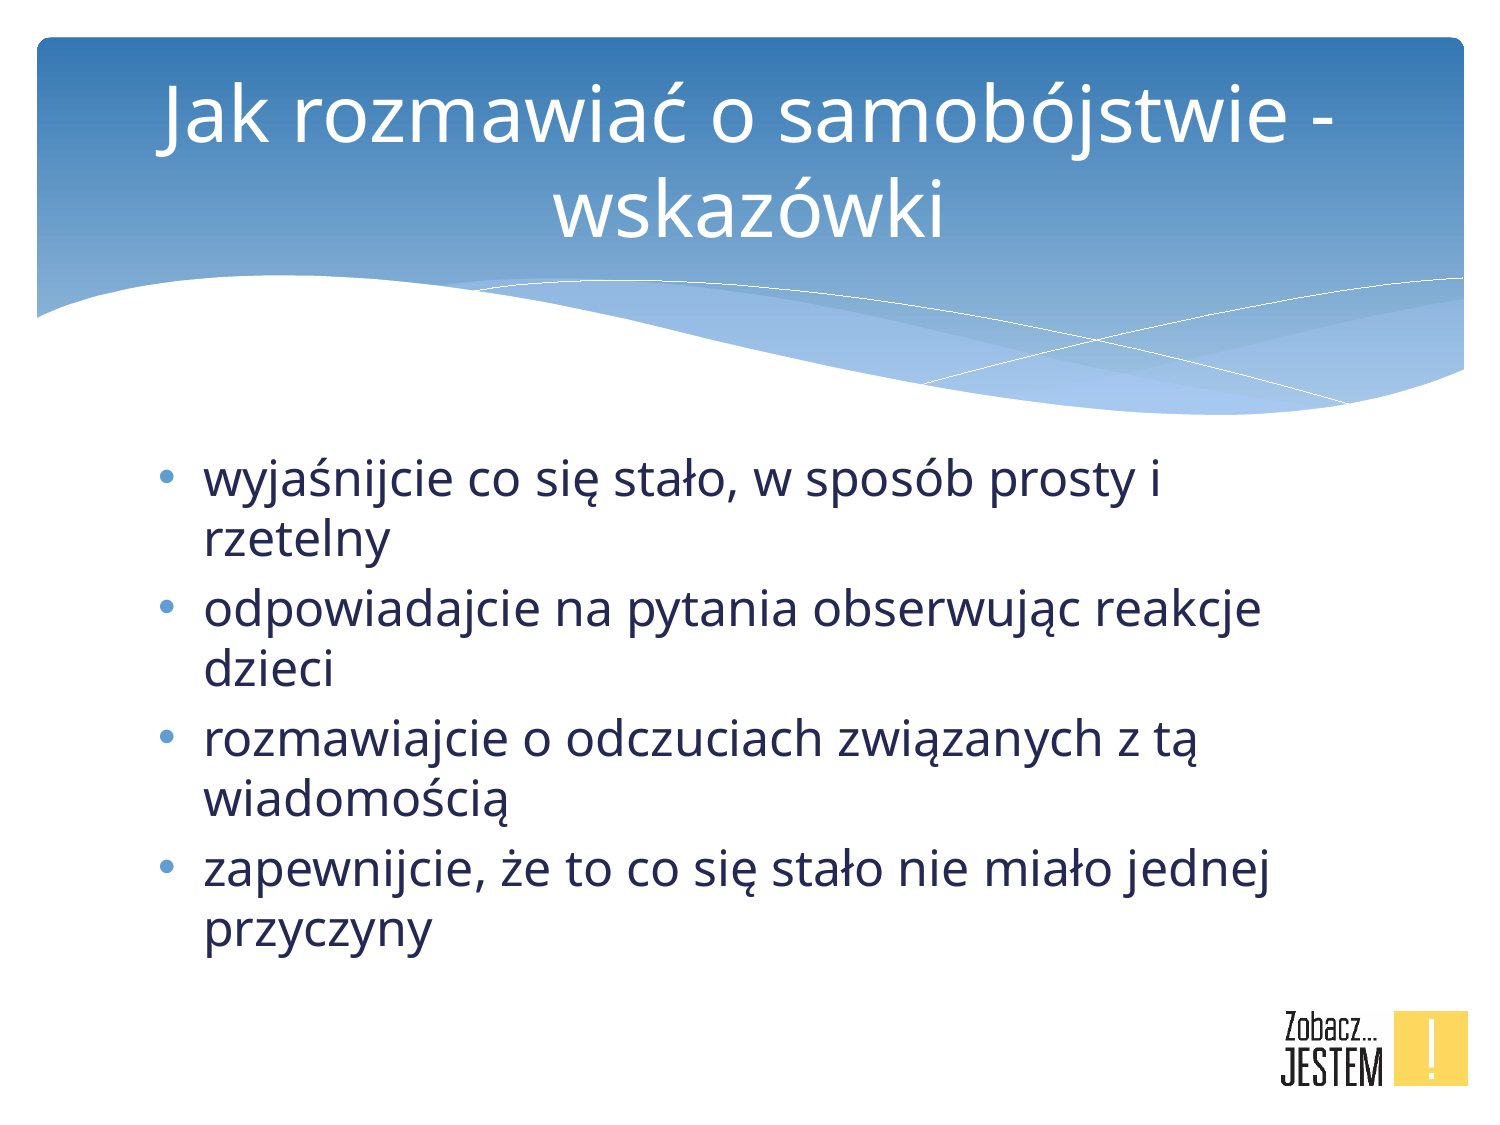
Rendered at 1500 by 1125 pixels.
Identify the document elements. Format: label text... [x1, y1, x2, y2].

title Jak rozmawiać o samobójstwie -wskazówki [75, 55, 1425, 261]
list wyjaśnijcie co się stało, w sposób prosty i rzetelny odpowiadajcie na pytania obserwując reakcje dzieci rozmawiajcie o odczuciach związanych z tą wiadomością zapewnijcie, że to co się stało nie miało jednej przyczyny [143, 438, 1359, 1005]
picture [1281, 1011, 1468, 1086]
